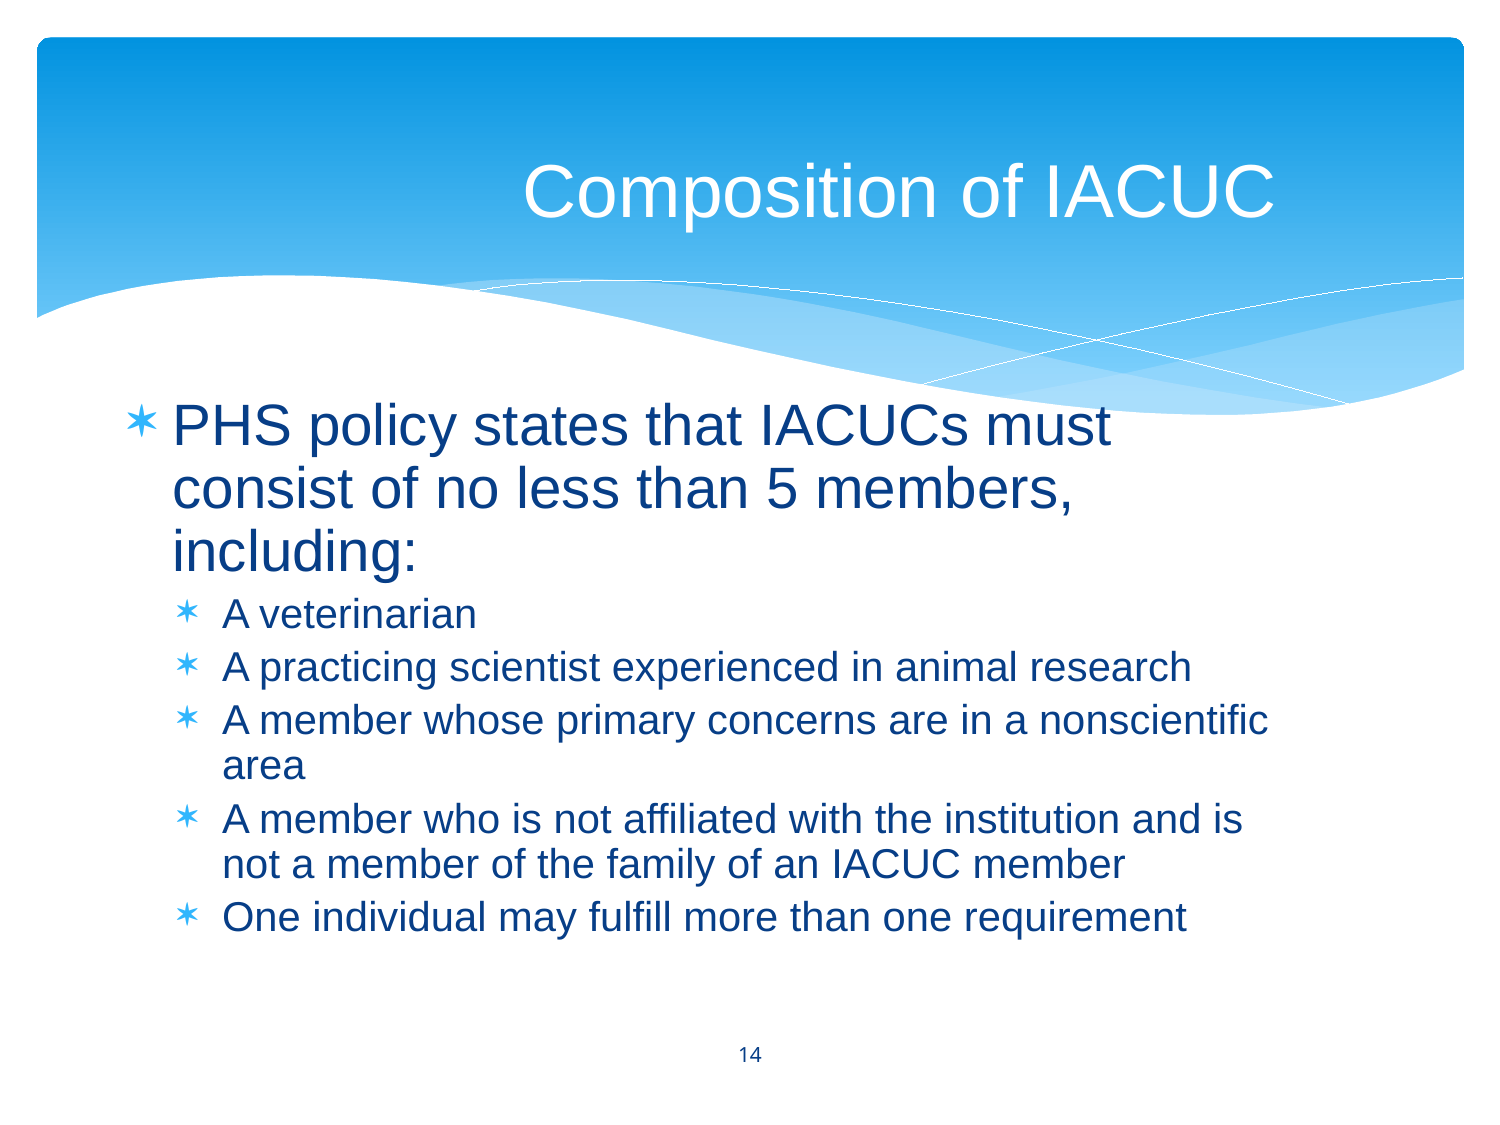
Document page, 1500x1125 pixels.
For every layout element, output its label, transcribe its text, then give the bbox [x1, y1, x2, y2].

list PHS policy states that IACUCs must consist of no less than 5 members, including: A veterinarian A practicing scientist experienced in animal research A member whose primary concerns are in a nonscientific area A member who is not affiliated with the institution and is not a member of the family of an IACUC member One individual may fulfill more than one requirement [112, 387, 1313, 1125]
title Composition of IACUC [300, 99, 1500, 275]
